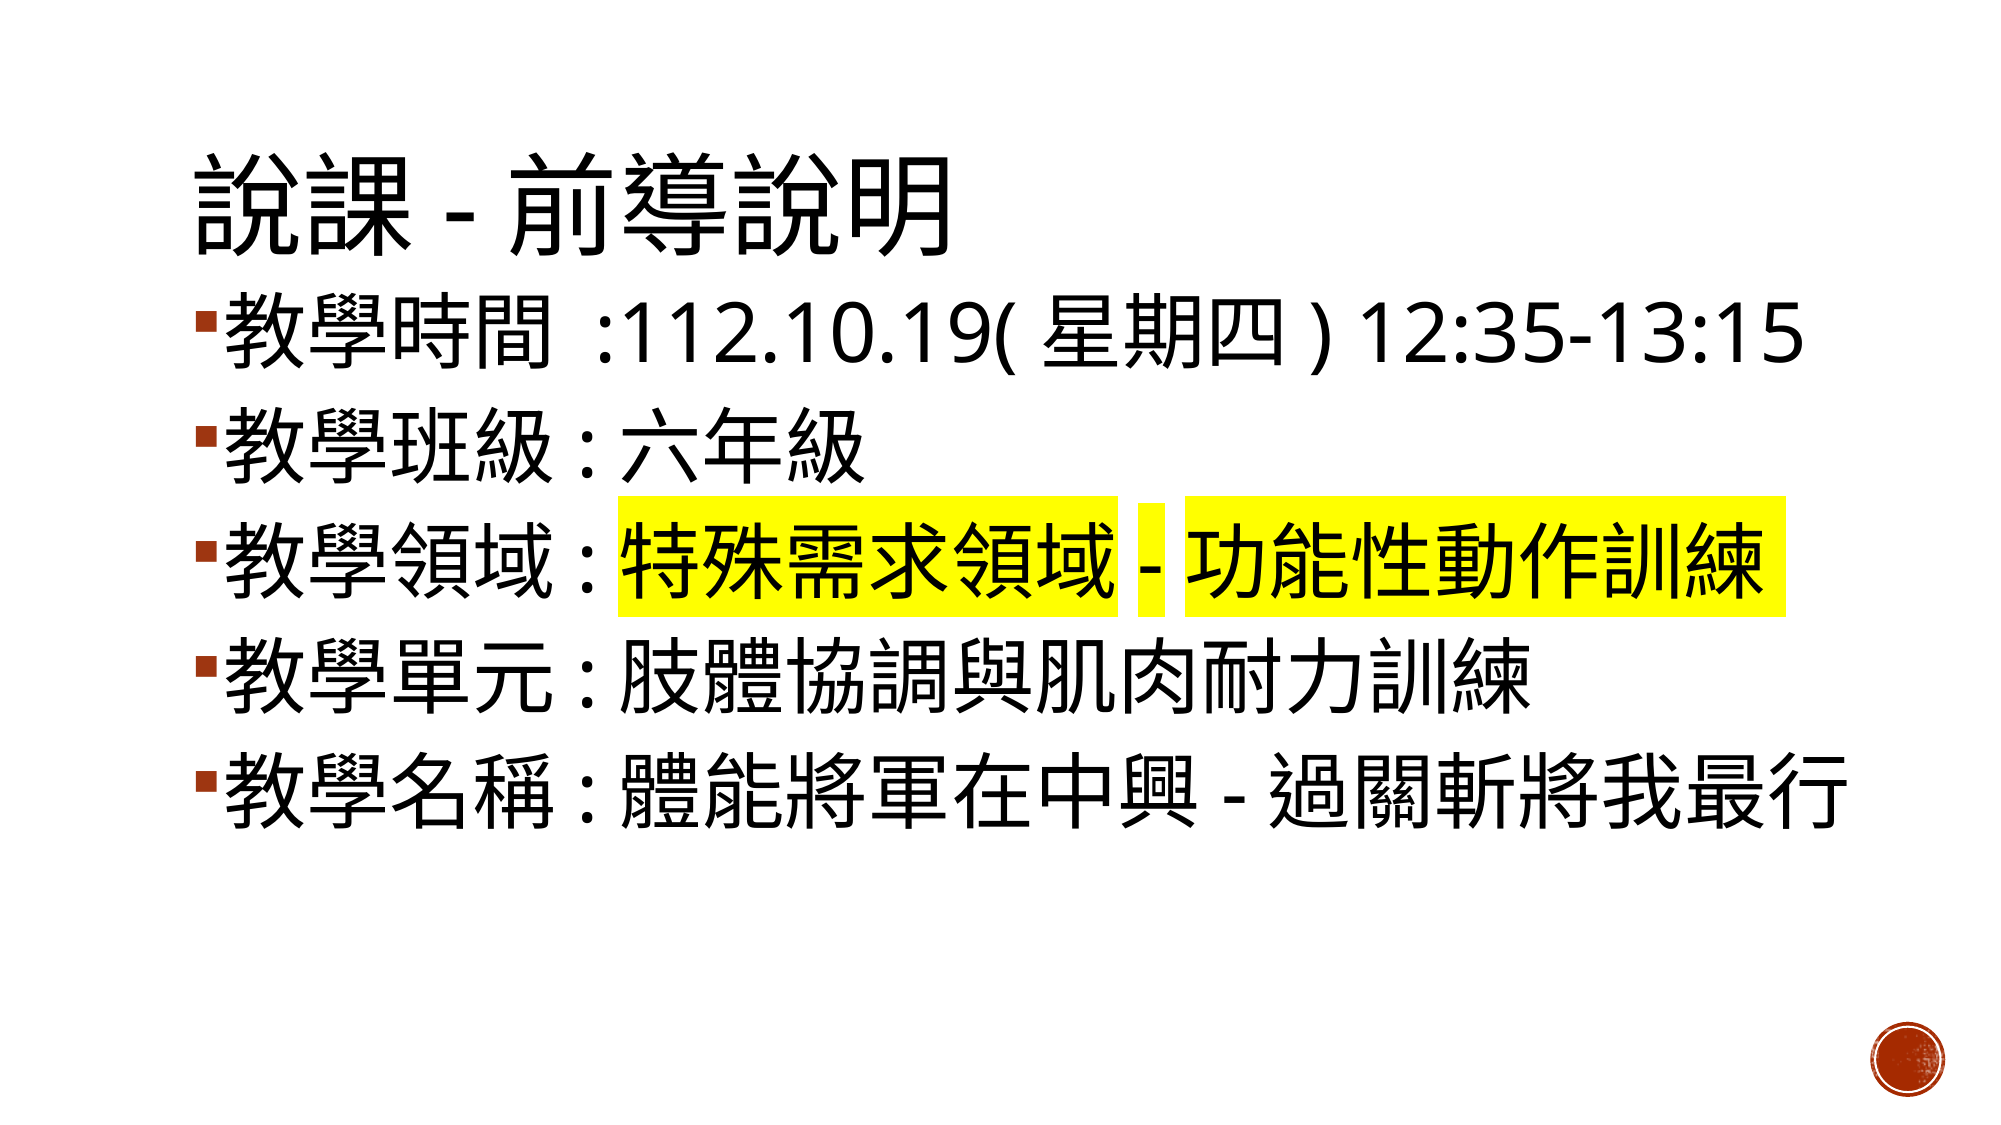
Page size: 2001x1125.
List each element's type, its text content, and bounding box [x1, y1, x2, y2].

list 教學時間 :112.10.19(星期四) 12:35-13:15 教學班級:六年級 教學領域:特殊需求領域-功能性動作訓練 教學單元:肢體協調與肌肉耐力訓練 教學名稱:體能將軍在中興-過關斬將我最行 [175, 283, 1966, 1013]
title 說課-前導說明 [175, 79, 1826, 283]
